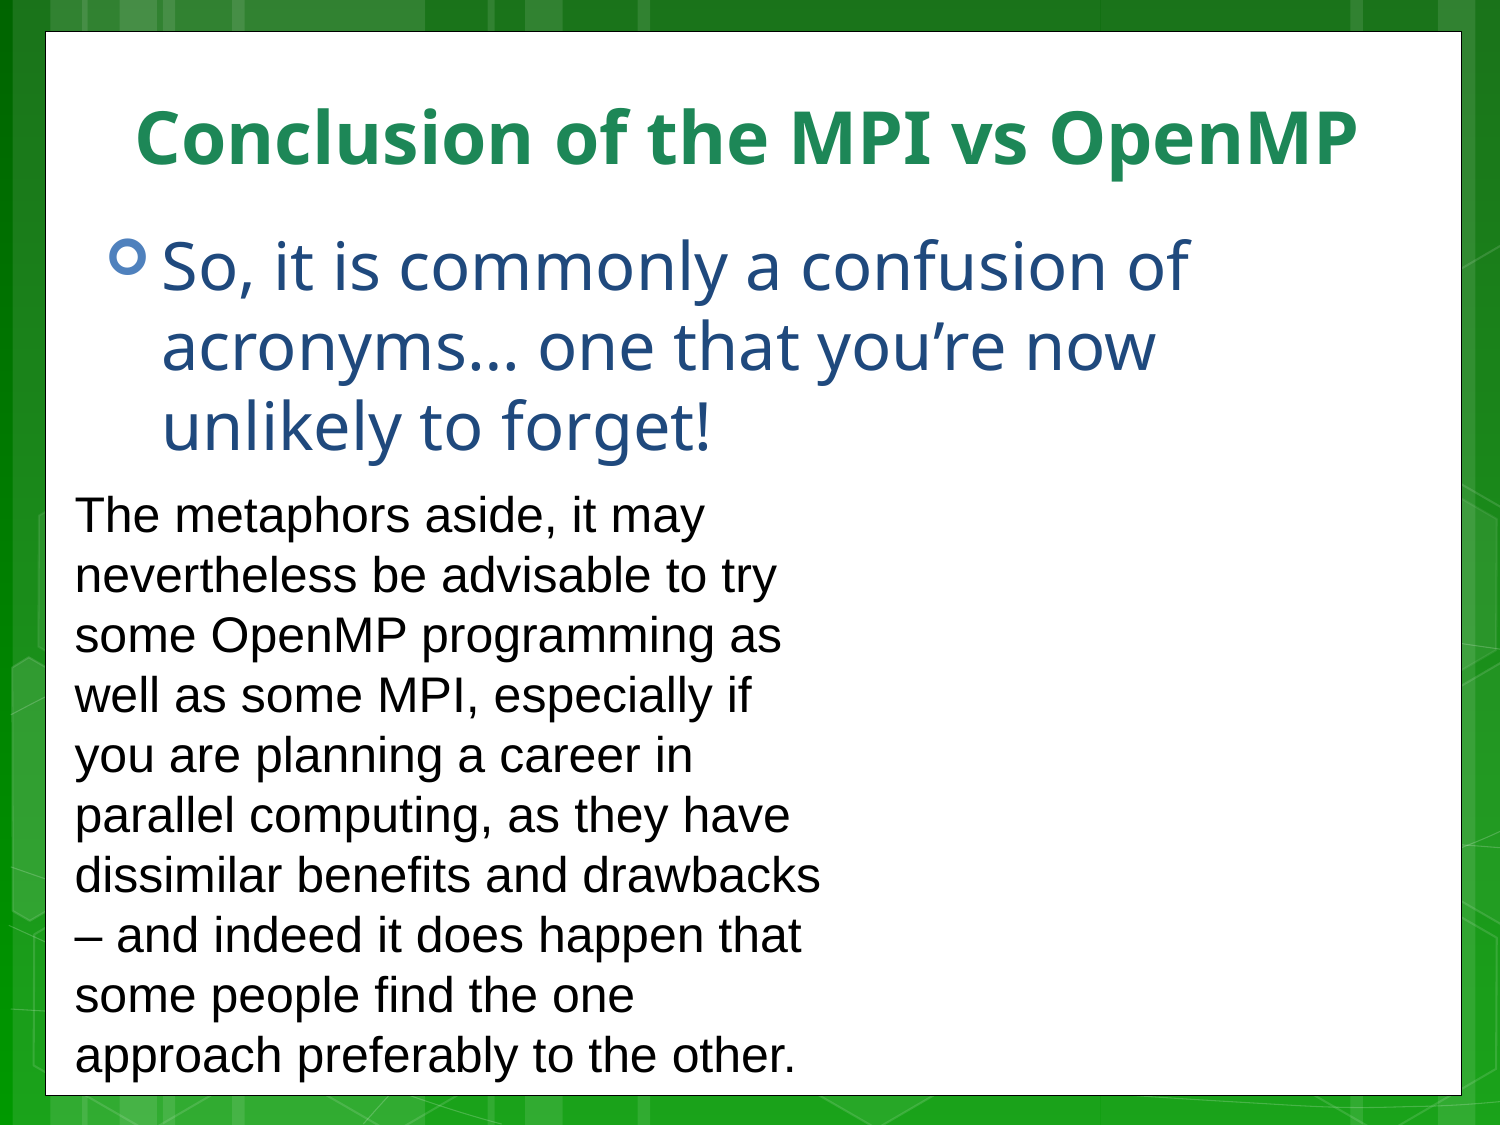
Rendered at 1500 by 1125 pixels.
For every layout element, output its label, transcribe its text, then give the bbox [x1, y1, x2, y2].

title Conclusion of the MPI vs OpenMP [119, 73, 1383, 188]
text_box The metaphors aside, it may nevertheless be advisable to try some OpenMP programming as well as some MPI, especially if you are planning a career in parallel computing, as they have dissimilar benefits and drawbacks – and indeed it does happen that some people find the one approach preferably to the other. [59, 475, 862, 1091]
list So, it is commonly a confusion of acronyms… one that you’re now unlikely to forget! [90, 216, 1412, 1034]
